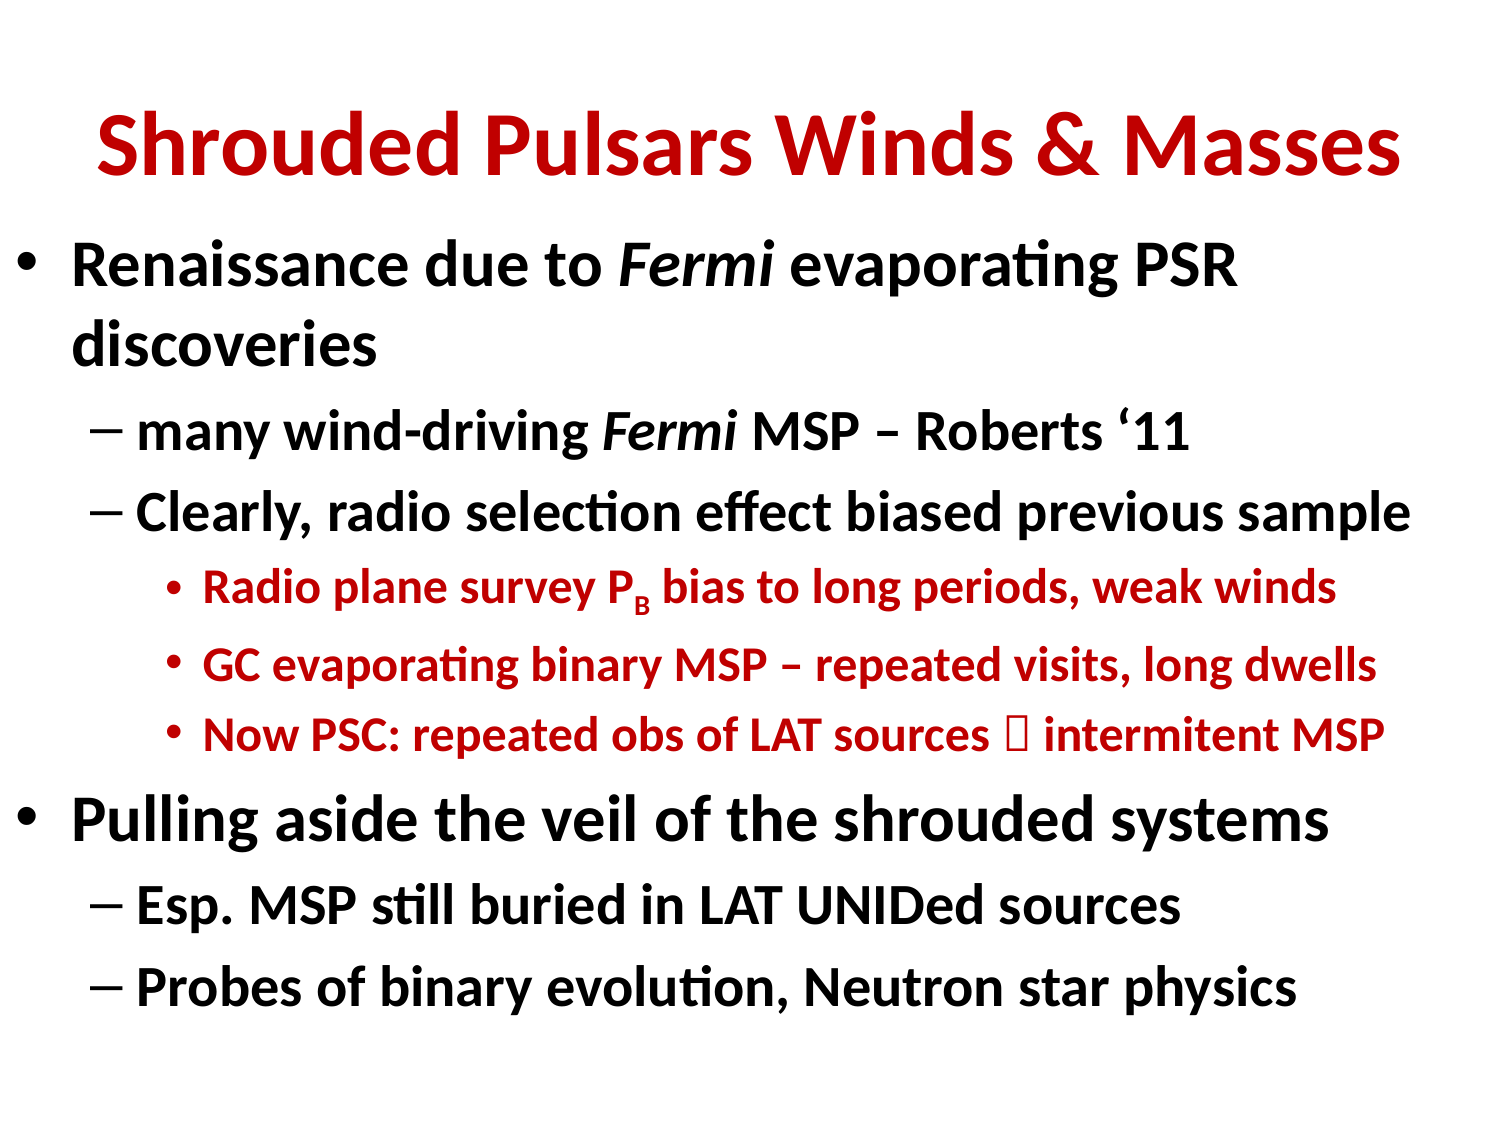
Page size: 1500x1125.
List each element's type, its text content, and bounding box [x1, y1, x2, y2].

list Renaissance due to Fermi evaporating PSR discoveries many wind-driving Fermi MSP – Roberts ‘11 Clearly, radio selection effect biased previous sample Radio plane survey PB bias to long periods, weak winds GC evaporating binary MSP – repeated visits, long dwells Now PSC: repeated obs of LAT sources  intermitent MSP Pulling aside the veil of the shrouded systems Esp. MSP still buried in LAT UNIDed sources Probes of binary evolution, Neutron star physics [0, 212, 1475, 1100]
title Shrouded Pulsars Winds & Masses [75, 45, 1425, 212]
